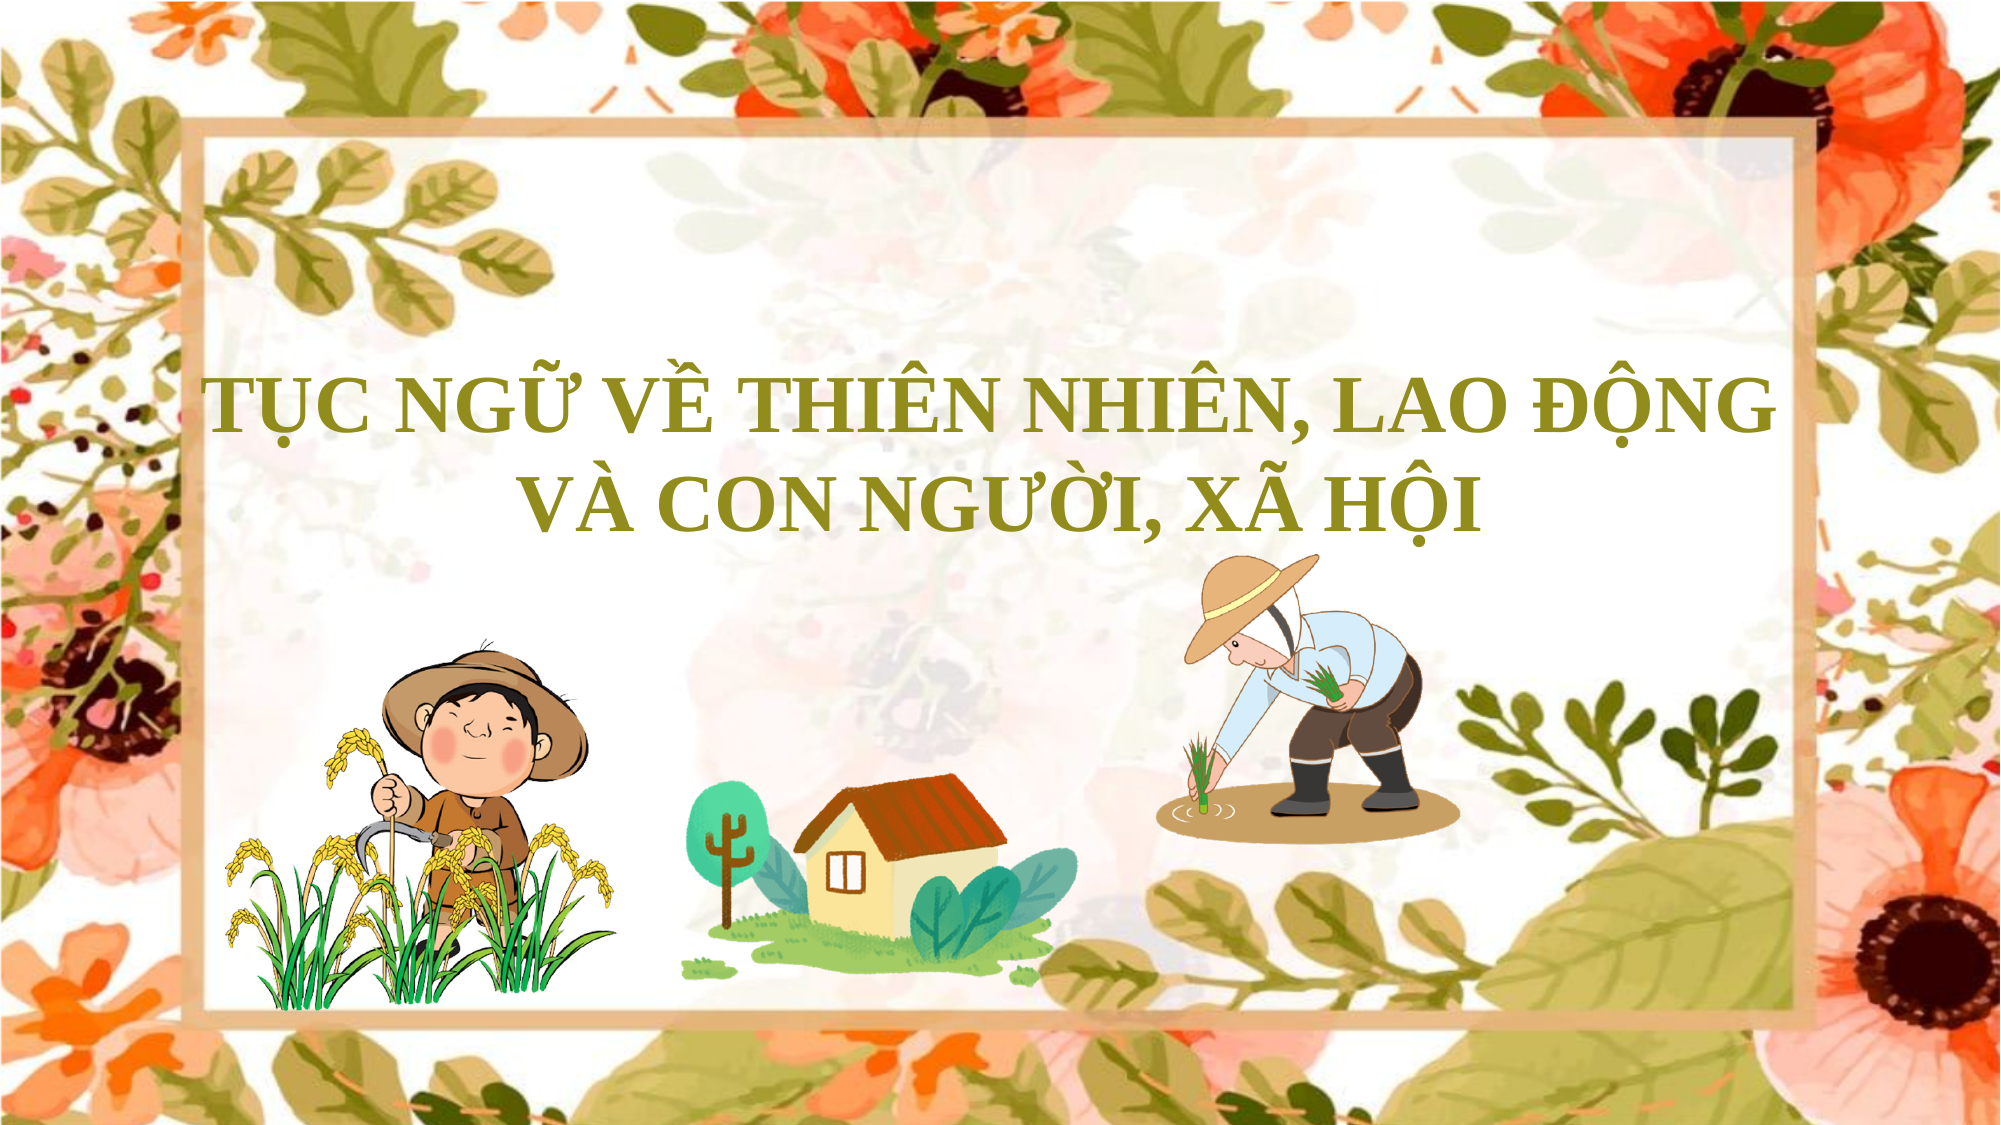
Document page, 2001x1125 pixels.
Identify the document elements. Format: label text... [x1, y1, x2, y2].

picture [3, 0, 2000, 1125]
text_box TỤC NGỮ VỀ THIÊN NHIÊN, LAO ĐỘNG VÀ CON NGƯỜI, XÃ HỘI [99, 343, 435, 556]
text_box TỤC NGỮ VỀ THIÊN NHIÊN, LAO ĐỘNG VÀ CON NGƯỜI, XÃ HỘI [1564, 343, 1900, 556]
